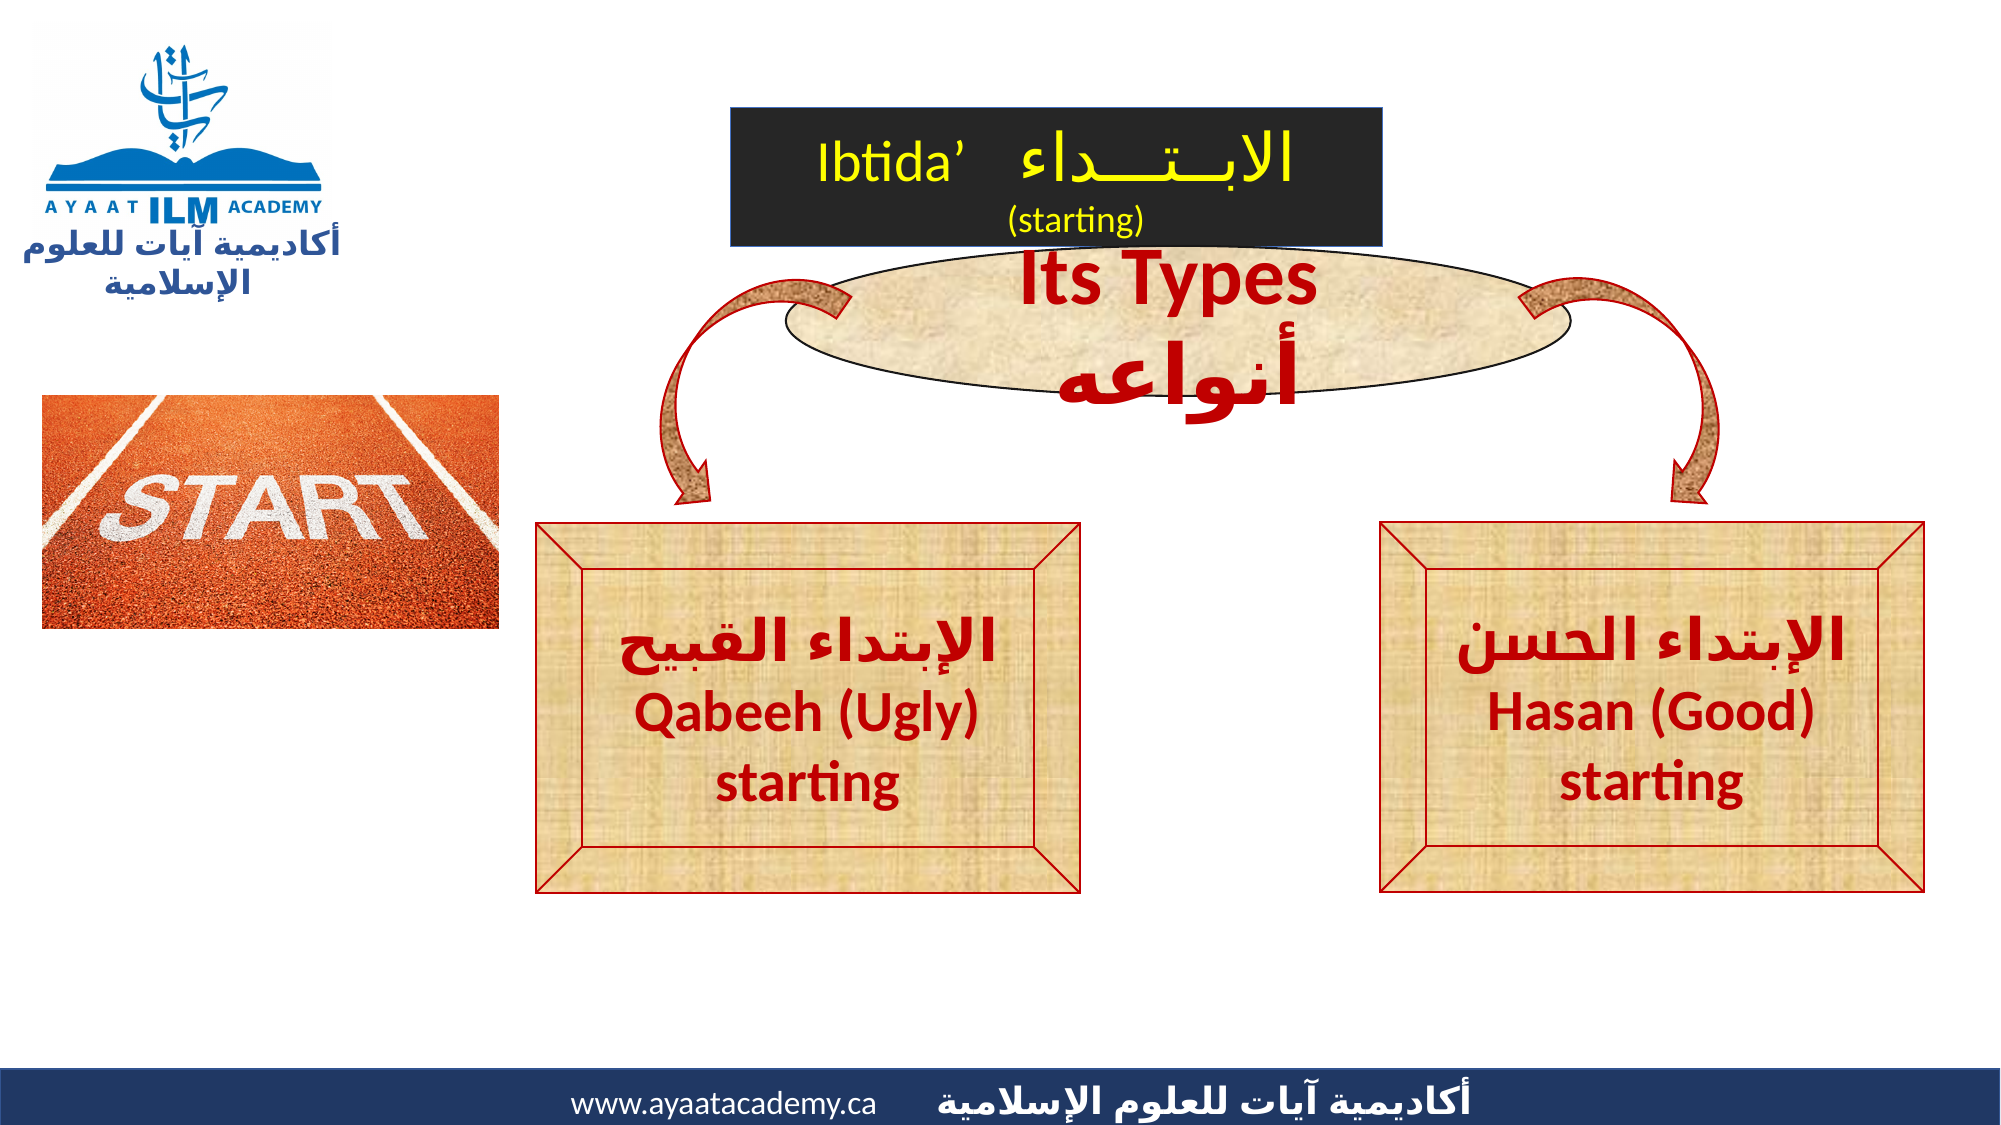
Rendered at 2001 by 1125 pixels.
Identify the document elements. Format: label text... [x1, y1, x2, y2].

picture [32, 21, 332, 241]
text_box [1517, 277, 1720, 505]
text_box Its Types أنواعه [784, 244, 1572, 397]
text_box [659, 278, 853, 506]
picture [42, 395, 499, 629]
text_box الإبتداء الحسن Hasan (Good) starting [1379, 521, 1925, 894]
text_box الابــتـــداء Ibtida’ (starting) [730, 107, 1383, 247]
text_box الإبتداء القبيح Qabeeh (Ugly) starting [534, 522, 1081, 894]
